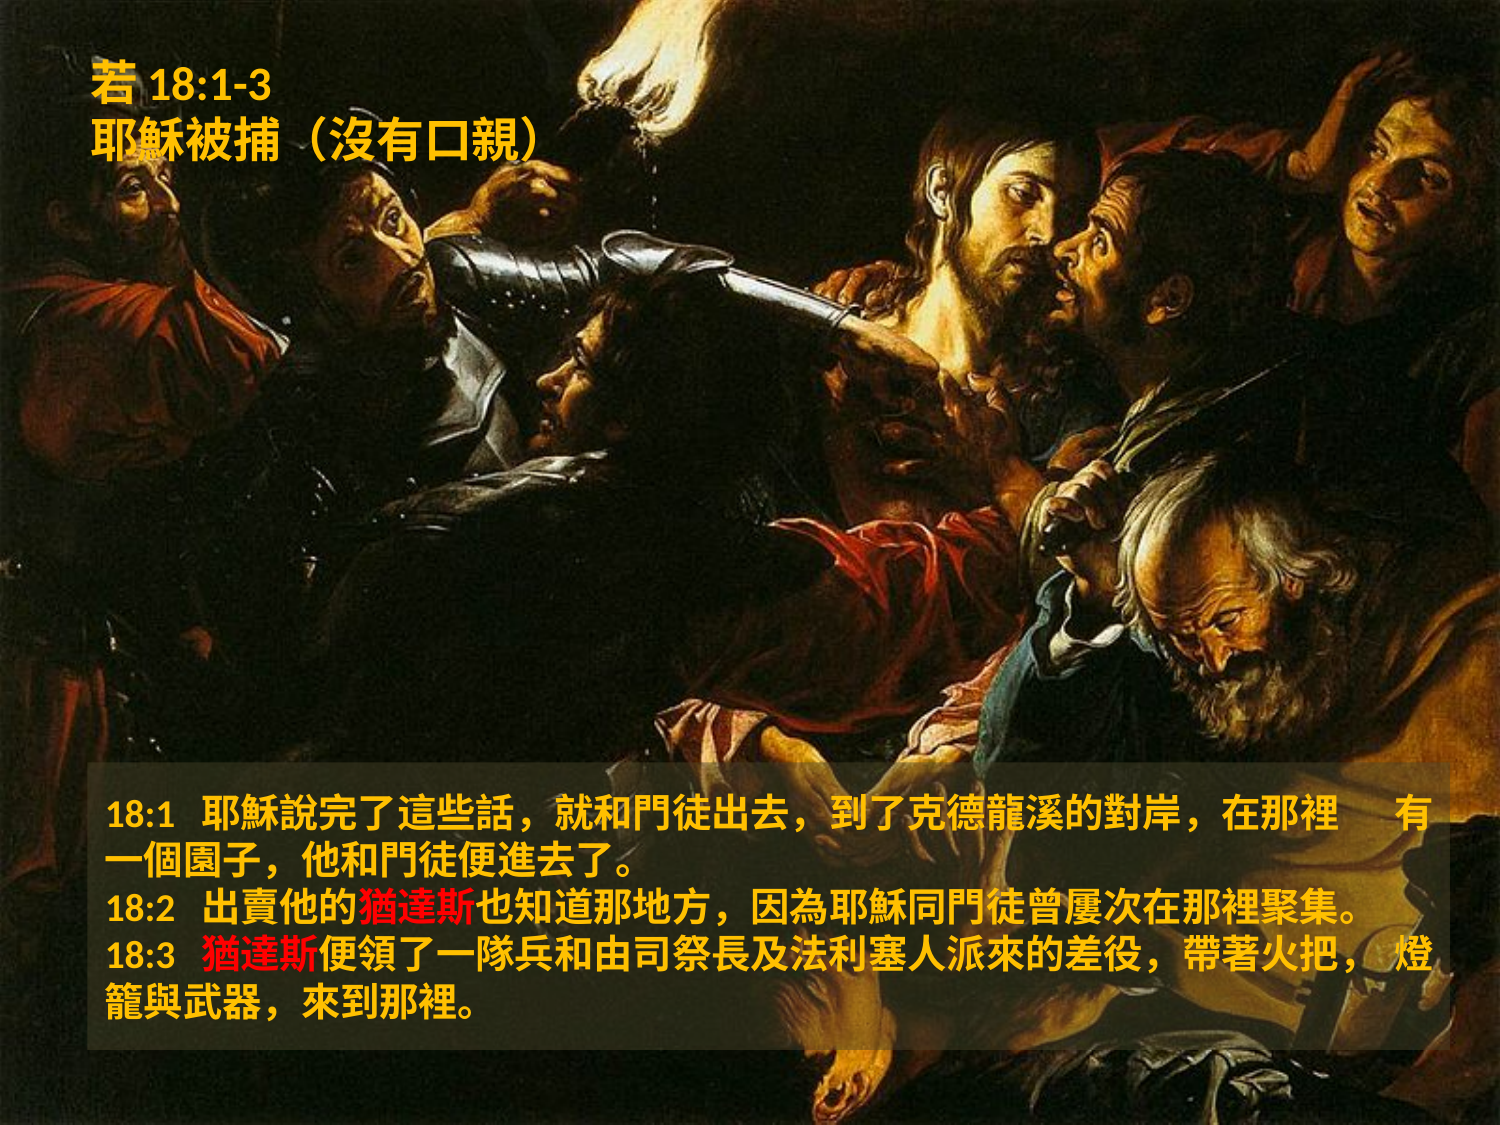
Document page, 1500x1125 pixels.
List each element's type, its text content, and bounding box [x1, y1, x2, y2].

title 若18:1-3 耶穌被捕（沒有口親） [75, 45, 1425, 233]
picture [0, 0, 1500, 1125]
list 18:1 耶穌說完了這些話，就和門徒出去，到了克德龍溪的對岸，在那裡 有一個園子，他和門徒便進去了。 18:2 出賣他的猶達斯也知道那地方，因為耶穌同門徒曾屢次在那裡聚集。 18:3 猶達斯便領了一隊兵和由司祭長及法利塞人派來的差役，帶著火把， 燈籠與武器，來到那裡。 [37, 737, 1450, 1075]
